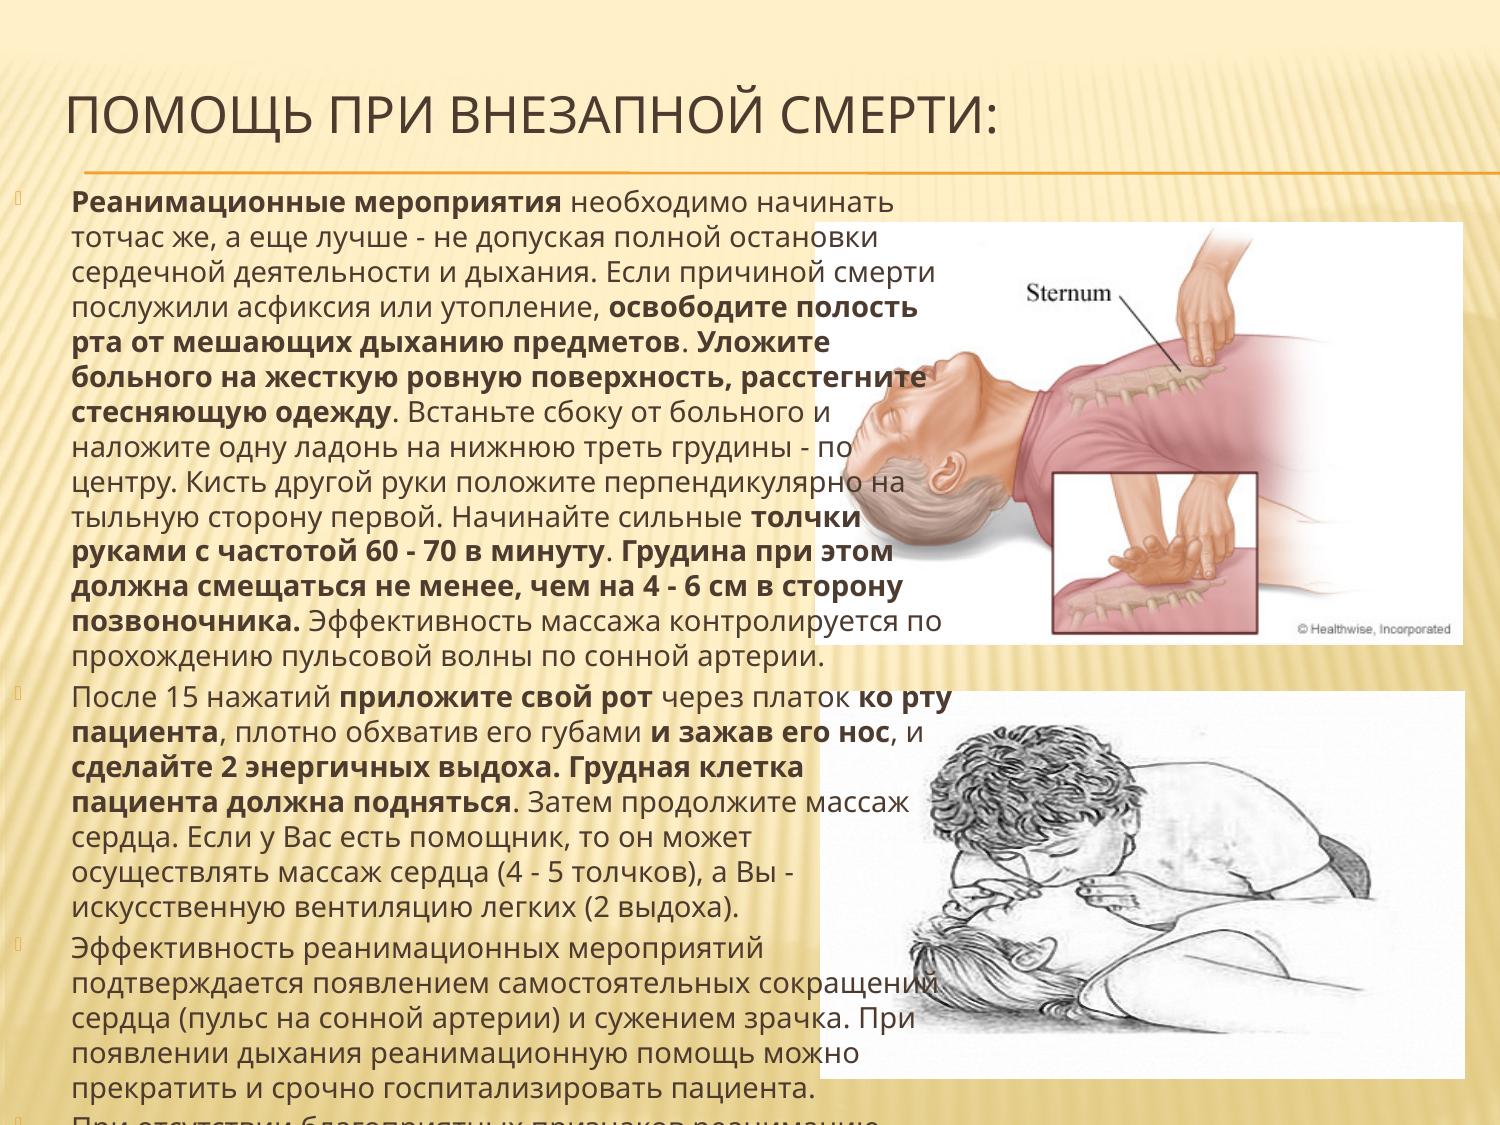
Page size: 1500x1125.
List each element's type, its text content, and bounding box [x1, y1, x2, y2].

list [815, 222, 1463, 645]
picture [819, 691, 1466, 1079]
list Реанимационные мероприятия необходимо начинать тотчас же, а еще лучше - не допуская полной остановки сердечной деятельности и дыхания. Если причиной смерти послужили асфиксия или утопление, освободите полость рта от мешающих дыханию предметов. Уложите больного на жесткую ровную поверхность, расстегните стесняющую одежду. Встаньте сбоку от больного и наложите одну ладонь на нижнюю треть грудины - по центру. Кисть другой руки положите перпендикулярно на тыльную сторону первой. Начинайте сильные толчки руками с частотой 60 - 70 в минуту. Грудина при этом должна смещаться не менее, чем на 4 - 6 см в сторону позвоночника. Эффективность массажа контролируется по прохождению пульсовой волны по сонной артерии. После 15 нажатий приложите свой рот через платок ко рту пациента, плотно обхватив его губами и зажав его нос, и сделайте 2 энергичных выдоха. Грудная клетка пациента должна подняться. Затем продолжите массаж сердца. Если у Вас есть помощник, то он может осуществлять массаж сердца (4 - 5 толчков), а Вы - искусственную вентиляцию легких (2 выдоха). Эффективность реанимационных мероприятий подтверждается появлением самостоятельных сокращений сердца (пульс на сонной артерии) и сужением зрачка. При появлении дыхания реанимационную помощь можно прекратить и срочно госпитализировать пациента. При отсутствии благоприятных признаков реанимацию проводят в течение 30 мин, после чего прекращают массаж сердца и вентиляцию легких. [0, 175, 973, 1125]
title Помощь при внезапной смерти: [49, 75, 1475, 213]
